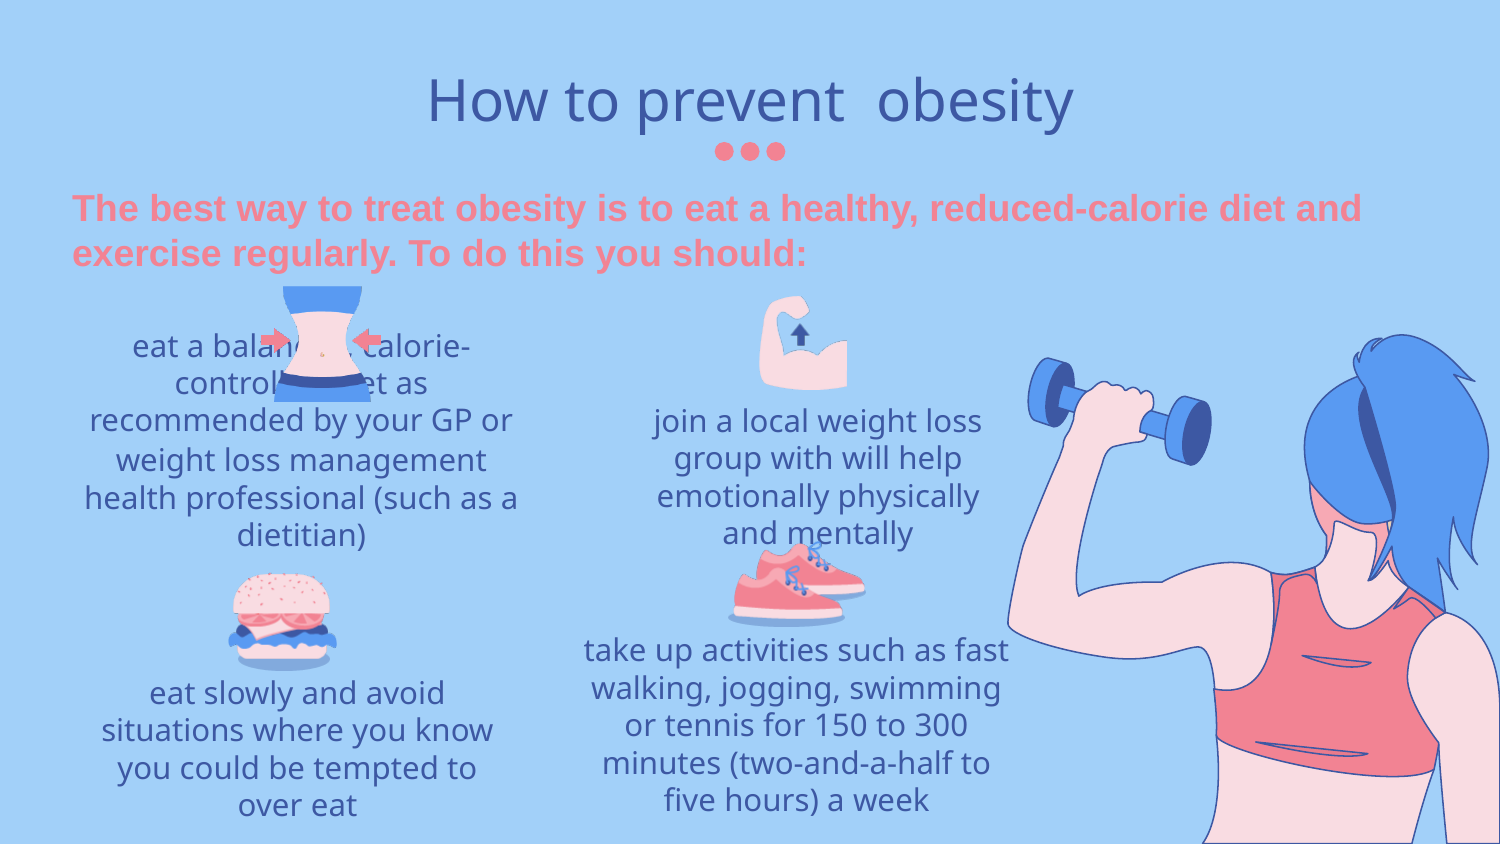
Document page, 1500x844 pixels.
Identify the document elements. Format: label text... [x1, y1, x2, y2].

picture [260, 286, 382, 402]
picture [759, 296, 847, 390]
text_box The best way to treat obesity is to eat a healthy, reduced-calorie diet and exercise regularly. To do this you should: [57, 176, 1438, 282]
text_box eat slowly and avoid situations where you know you could be tempted to over eat [81, 665, 514, 831]
picture [728, 541, 866, 627]
text_box take up activities such as fast walking, jogging, swimming or tennis for 150 to 300 minutes (two-and-a-half to five hours) a week [559, 623, 1001, 826]
picture [228, 571, 337, 671]
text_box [1006, 334, 1500, 844]
text_box join a local weight loss group with will help emotionally physically and mentally [610, 393, 1001, 559]
title How to prevent obesity [0, 48, 1500, 142]
subtitle eat a balanced, calorie-controlled diet as recommended by your GP or weight loss management health professional (such as a dietitian) [55, 391, 549, 568]
